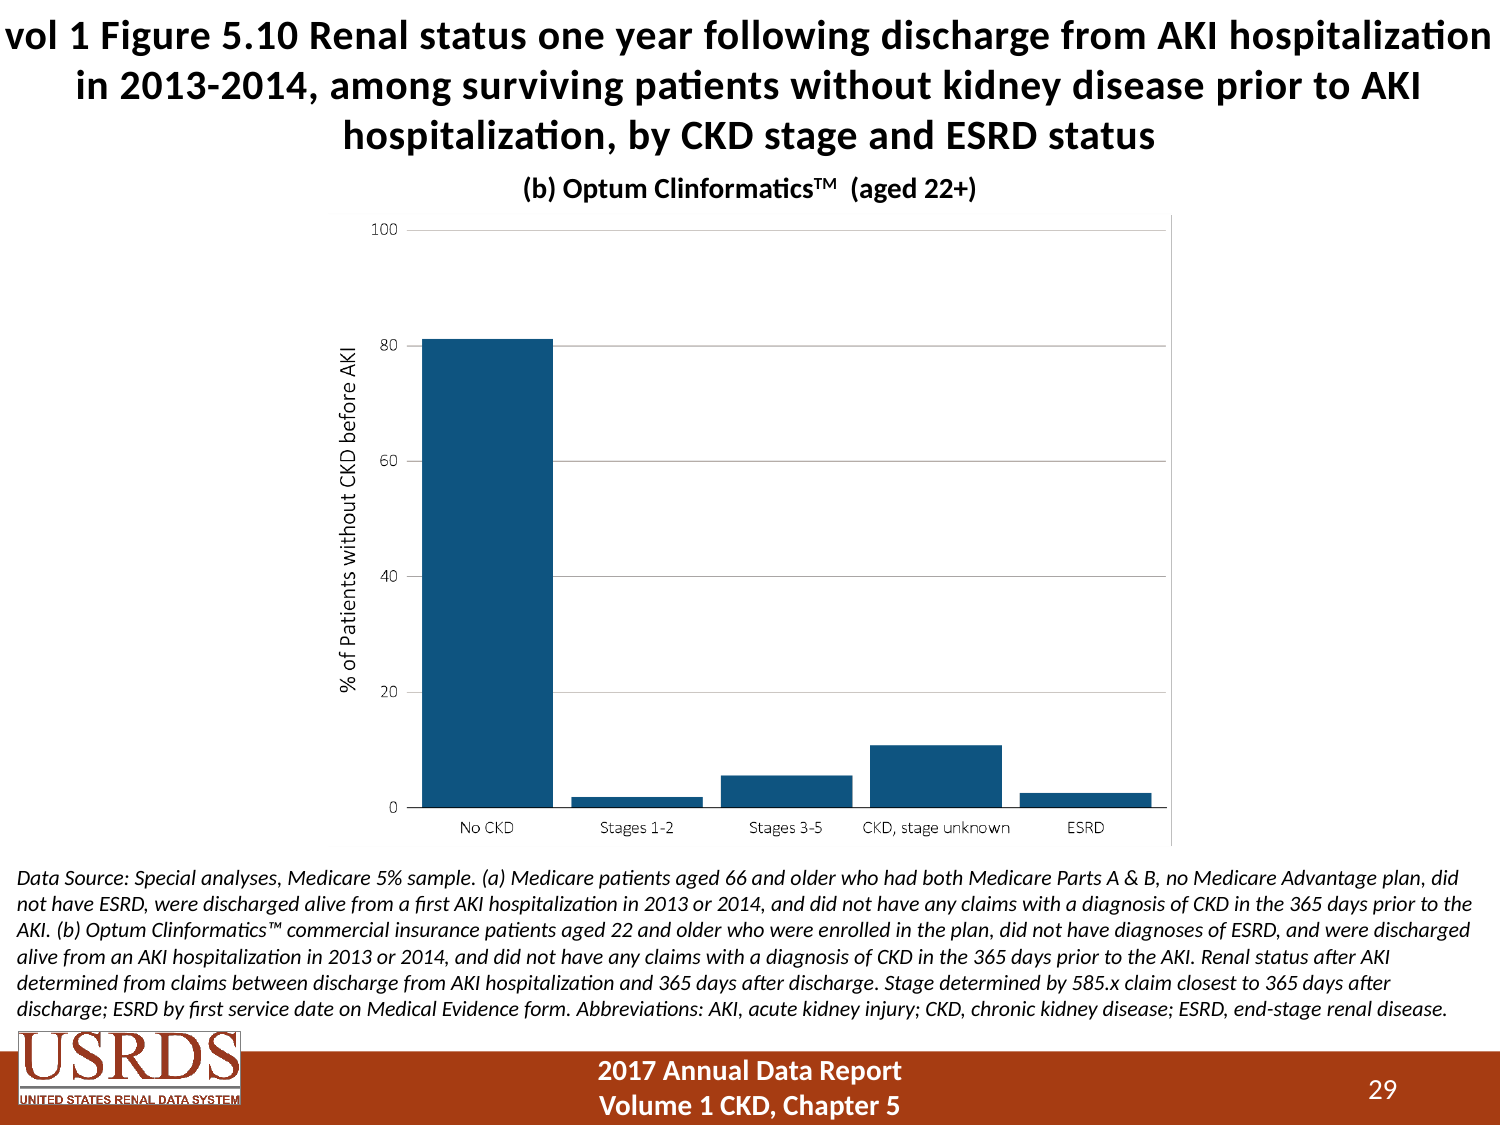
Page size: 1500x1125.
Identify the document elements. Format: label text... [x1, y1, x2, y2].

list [327, 213, 1173, 848]
picture [19, 1032, 240, 1104]
text_box Data Source: Special analyses, Medicare 5% sample. (a) Medicare patients aged 66 and older who had both Medicare Parts A & B, no Medicare Advantage plan, did not have ESRD, were discharged alive from a first AKI hospitalization in 2013 or 2014, and did not have any claims with a diagnosis of CKD in the 365 days prior to the AKI. (b) Optum Clinformatics™ commercial insurance patients aged 22 and older who were enrolled in the plan, did not have diagnoses of ESRD, and were discharged alive from an AKI hospitalization in 2013 or 2014, and did not have any claims with a diagnosis of CKD in the 365 days prior to the AKI. Renal status after AKI determined from claims between discharge from AKI hospitalization and 365 days after discharge. Stage determined by 585.x claim closest to 365 days after discharge; ESRD by first service date on Medical Evidence form. Abbreviations: AKI, acute kidney injury; CKD, chronic kidney disease; ESRD, end-stage renal disease. [2, 856, 1500, 1029]
title vol 1 Figure 5.10 Renal status one year following discharge from AKI hospitalization in 2013-2014, among surviving patients without kidney disease prior to AKI hospitalization, by CKD stage and ESRD status [0, 0, 1500, 188]
text_box (b) Optum ClinformaticsTM (aged 22+) [507, 161, 993, 212]
slide_number 29 [1262, 1062, 1413, 1108]
